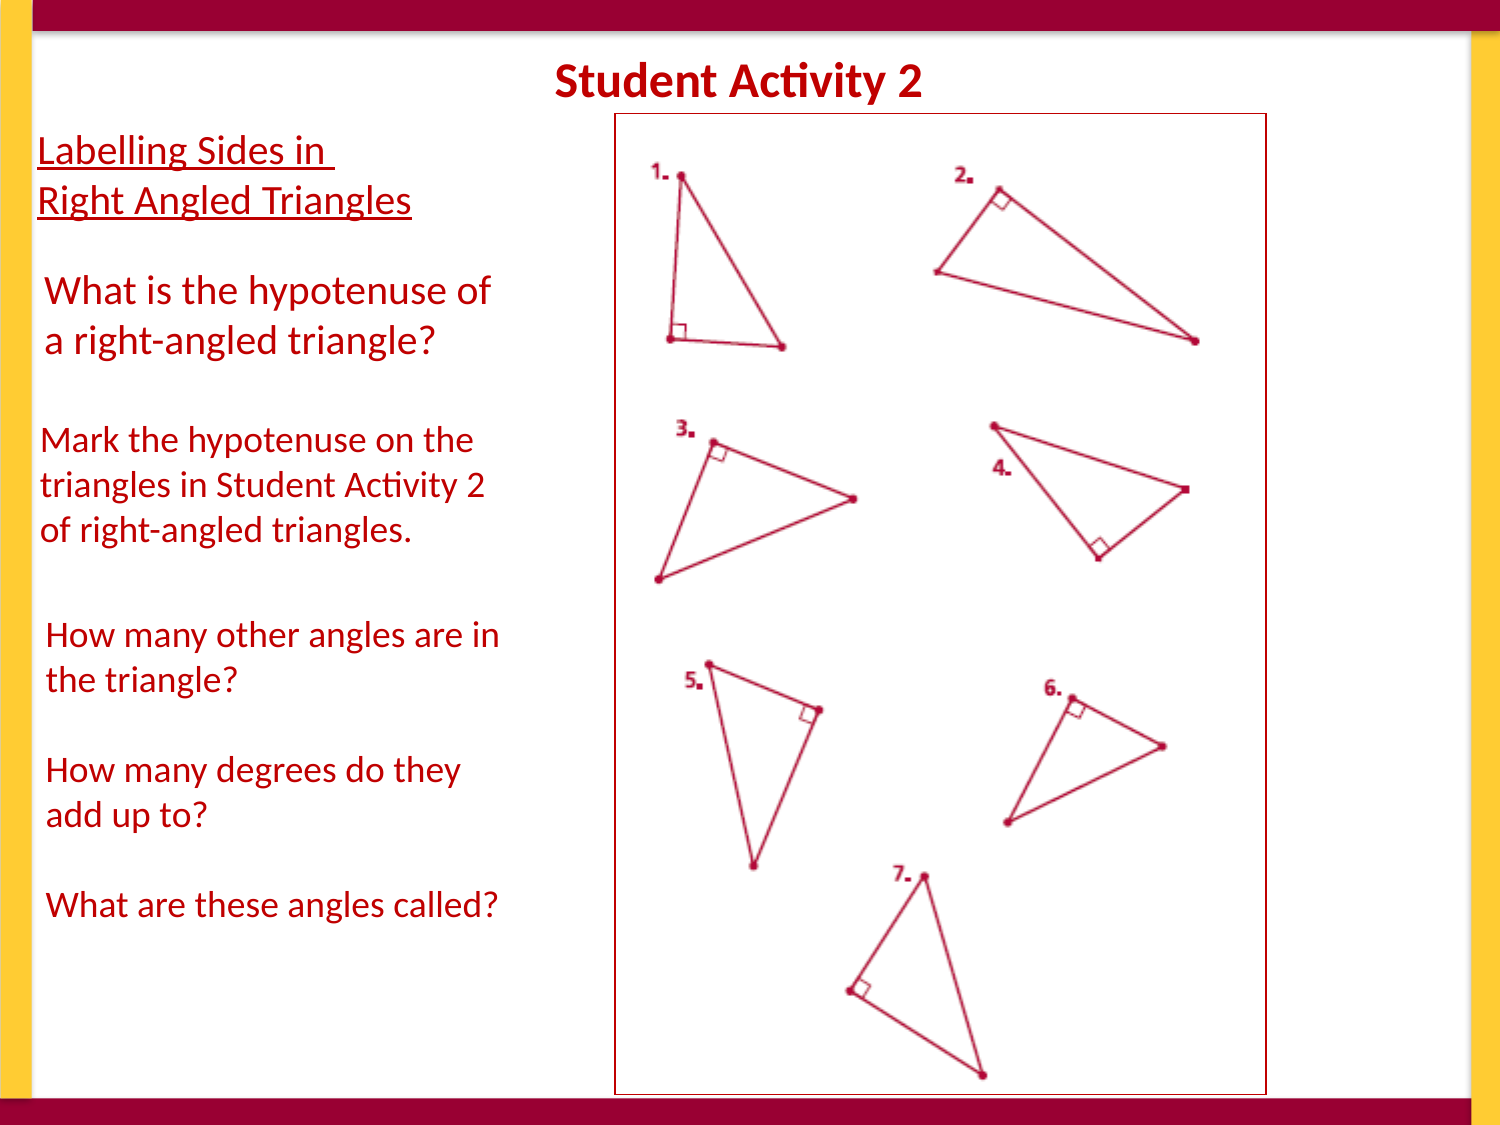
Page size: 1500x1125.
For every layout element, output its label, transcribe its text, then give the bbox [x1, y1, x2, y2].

picture [615, 114, 1266, 1095]
text_box What is the hypotenuse of a right-angled triangle? [29, 255, 564, 371]
text_box Student Activity 2 [539, 40, 939, 115]
text_box Labelling Sides in Right Angled Triangles [22, 115, 427, 231]
text_box Mark the hypotenuse on the triangles in Student Activity 2 of right-angled triangles. [25, 408, 610, 558]
text_box How many other angles are in the triangle? How many degrees do they add up to? What are these angles called? [30, 603, 610, 933]
